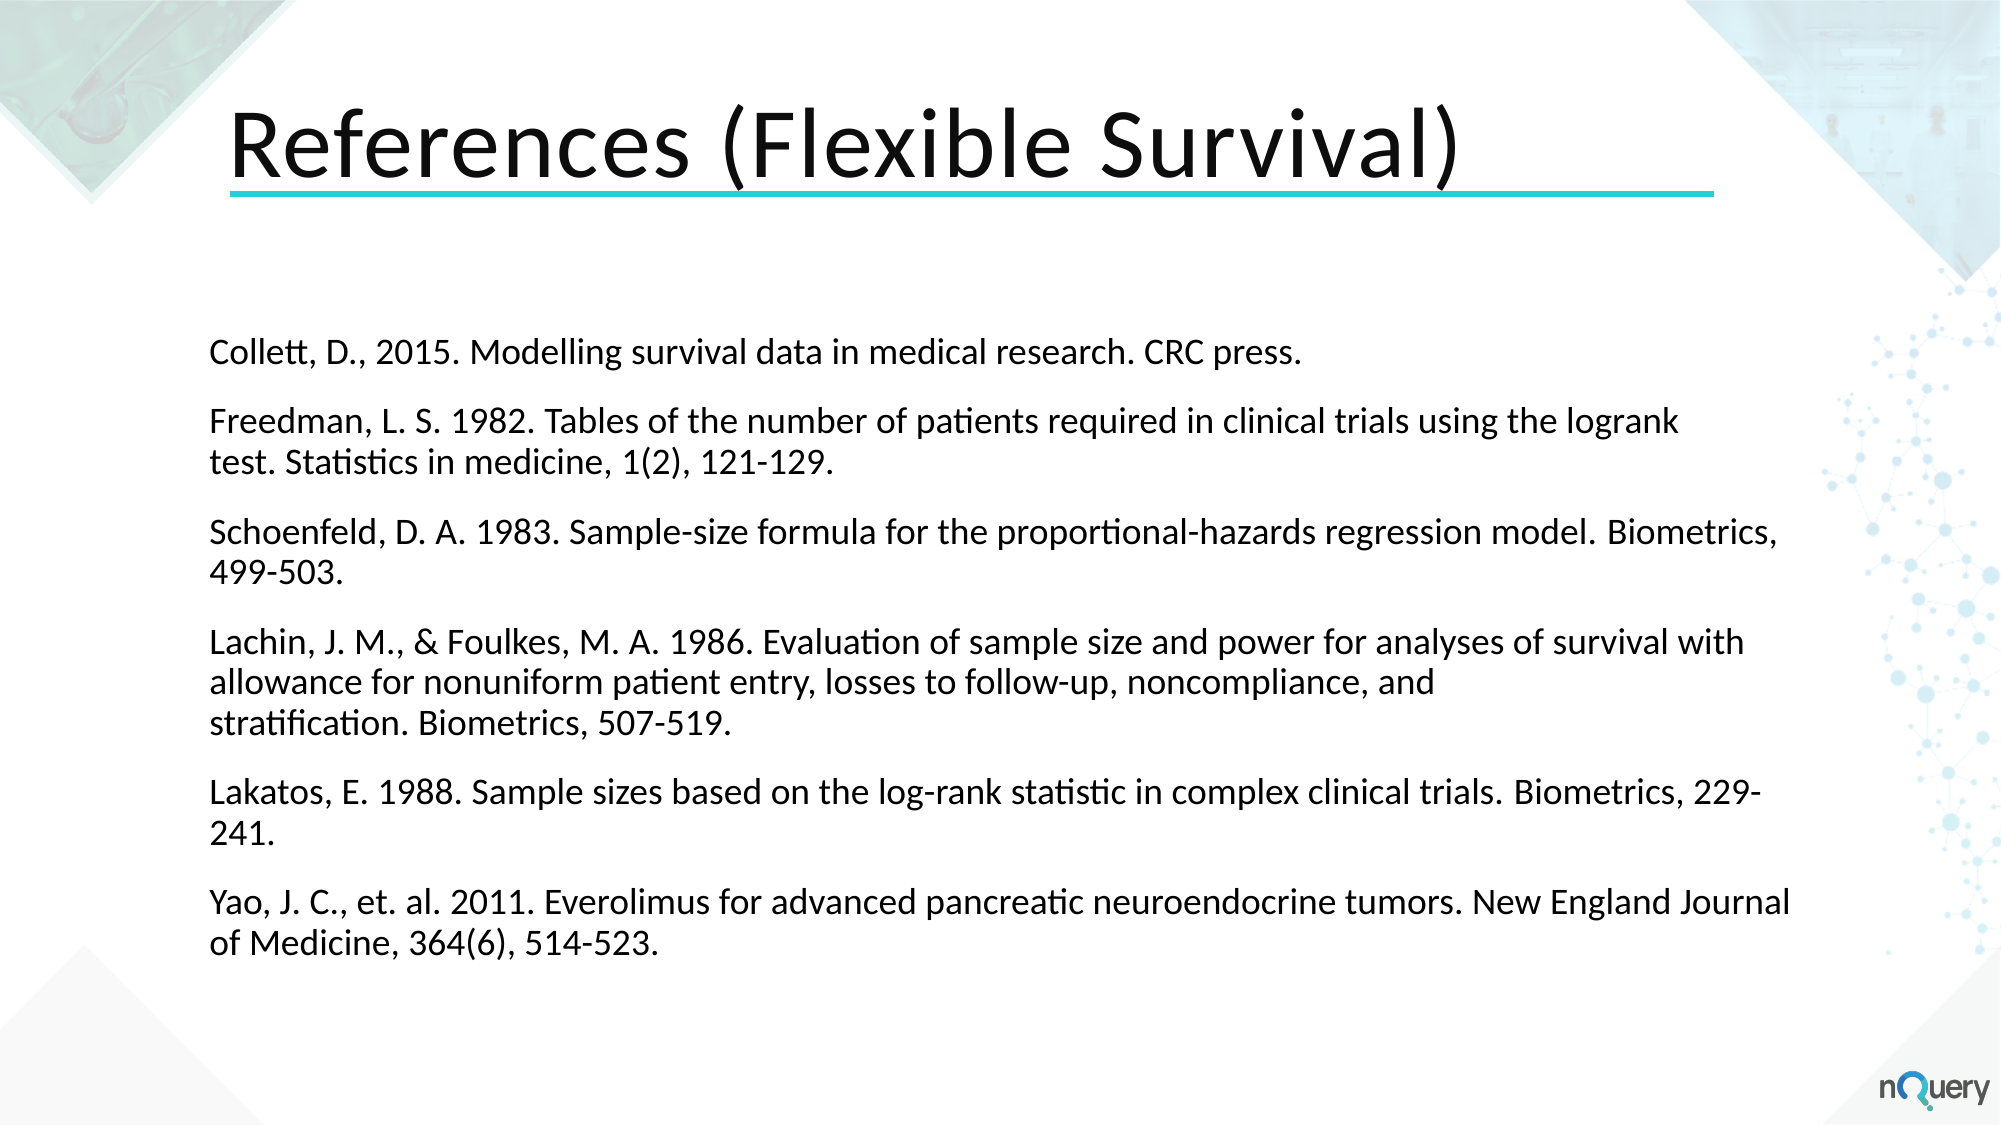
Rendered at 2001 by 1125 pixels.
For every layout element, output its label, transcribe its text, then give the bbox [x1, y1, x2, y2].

list Collett, D., 2015. Modelling survival data in medical research. CRC press. Freedman, L. S. 1982. Tables of the number of patients required in clinical trials using the logrank test. Statistics in medicine, 1(2), 121-129. Schoenfeld, D. A. 1983. Sample-size formula for the proportional-hazards regression model. Biometrics, 499-503. Lachin, J. M., & Foulkes, M. A. 1986. Evaluation of sample size and power for analyses of survival with allowance for nonuniform patient entry, losses to follow-up, noncompliance, and stratification. Biometrics, 507-519. Lakatos, E. 1988. Sample sizes based on the log-rank statistic in complex clinical trials. Biometrics, 229-241. Yao, J. C., et. al. 2011. Everolimus for advanced pancreatic neuroendocrine tumors. New England Journal of Medicine, 364(6), 514-523. [201, 324, 1808, 985]
title References (Flexible Survival) [213, 25, 1808, 272]
picture [1866, 1052, 2001, 1125]
